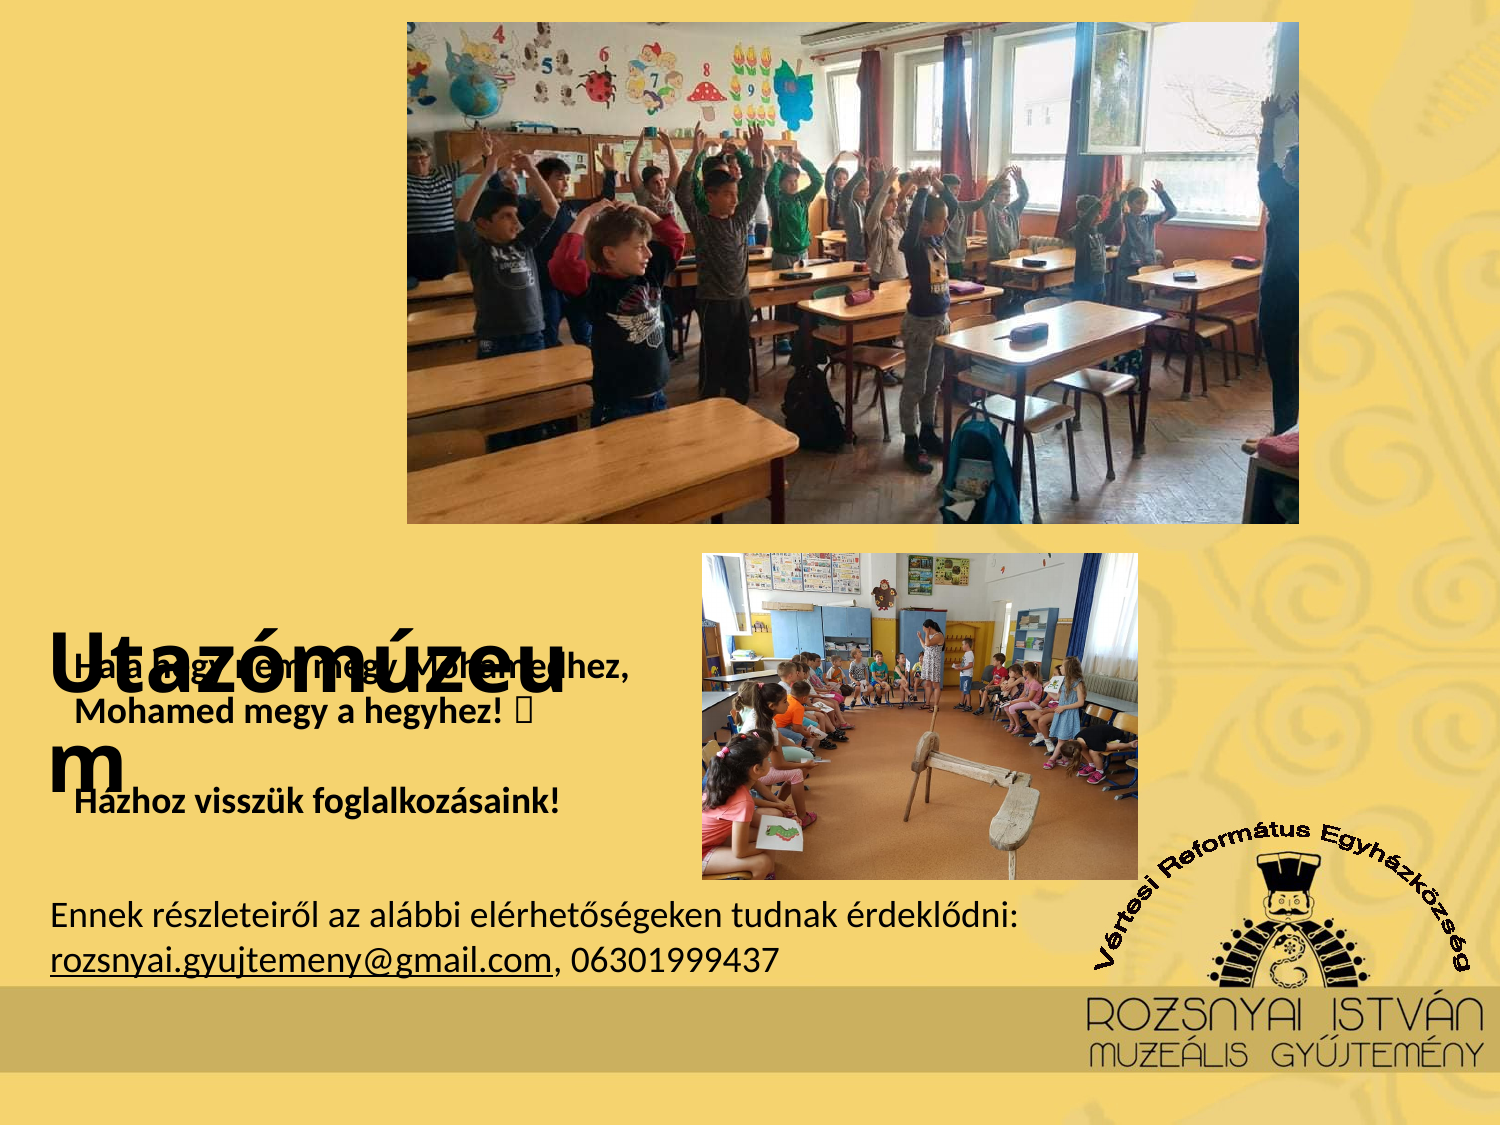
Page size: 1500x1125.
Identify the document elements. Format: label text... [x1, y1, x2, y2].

text_box Ennek részleteiről az alábbi elérhetőségeken tudnak érdeklődni: rozsnyai.gyujtemeny@gmail.com, 06301999437 [35, 882, 1044, 987]
text_box Ha a hegy nem megy Mohamedhez, Mohamed megy a hegyhez!  Házhoz visszük foglalkozásaink! [59, 633, 655, 829]
picture [0, 0, 1500, 1125]
text_box Utazómúzeum [32, 461, 611, 887]
